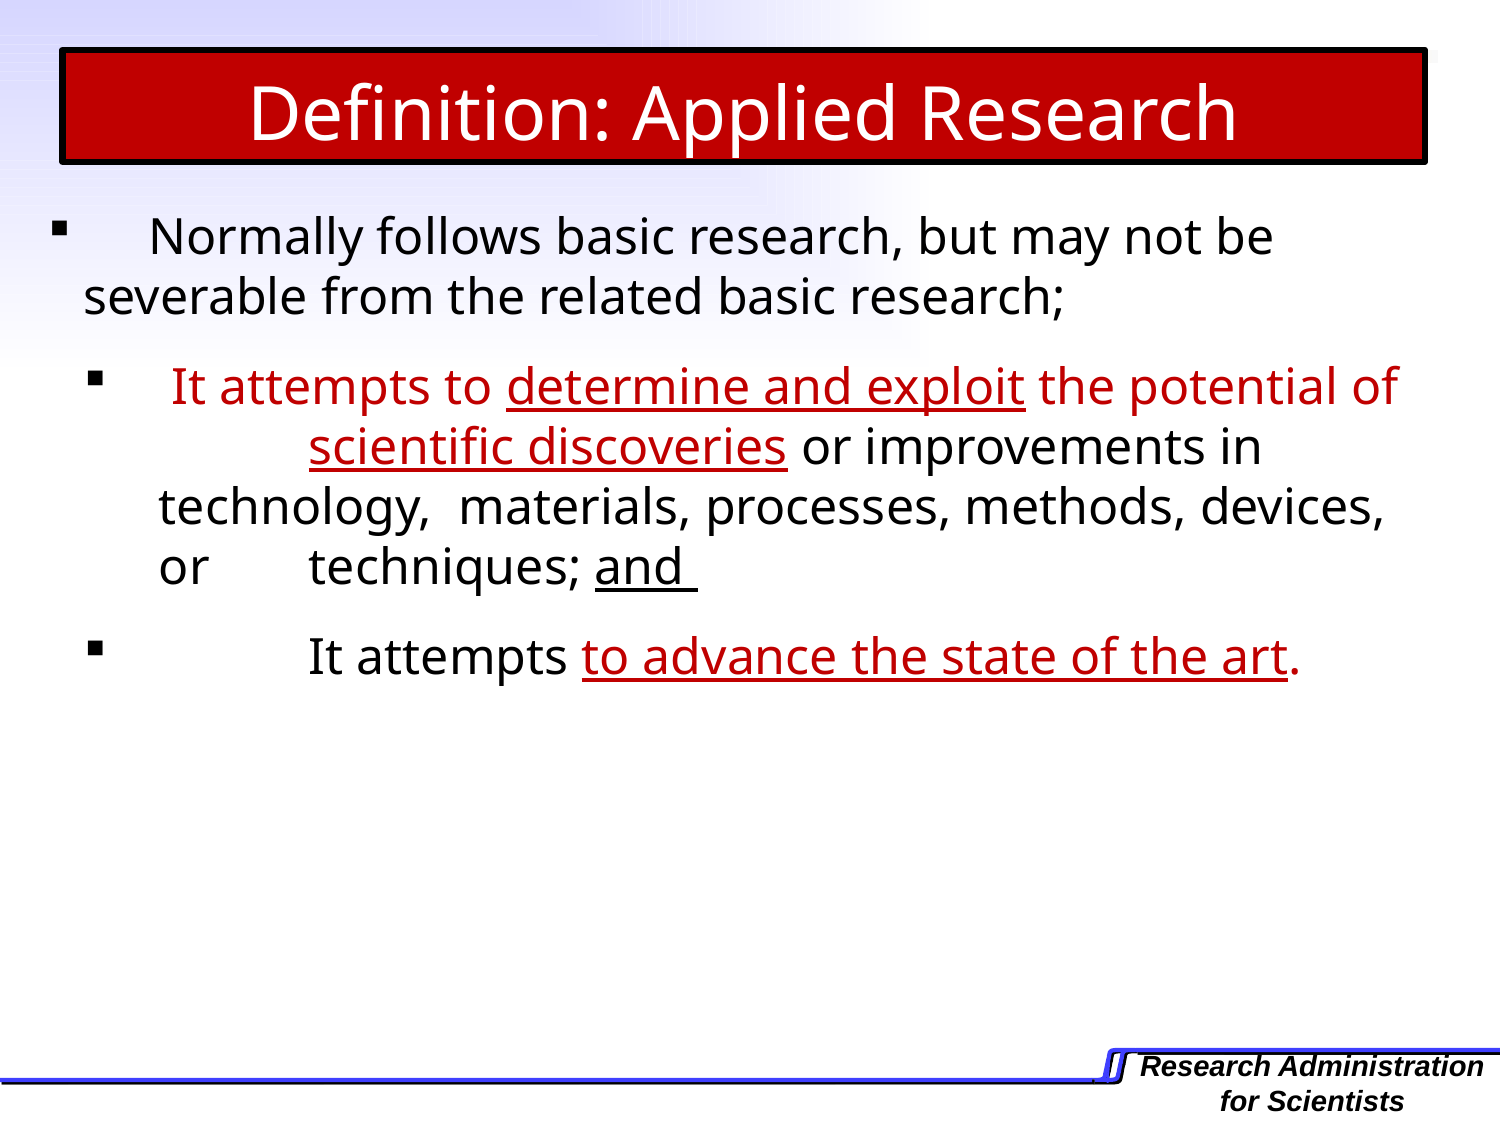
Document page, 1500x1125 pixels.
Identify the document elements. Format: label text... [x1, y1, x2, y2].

picture [1427, 50, 1438, 63]
text_box Normally follows basic research, but may not be severable from the related basic research; It attempts to determine and exploit the potential of scientific discoveries or improvements in technology, materials, processes, methods, devices, or techniques; and It attempts to advance the state of the art. [12, 137, 1450, 693]
text_box Definition: Applied Research [60, 48, 1427, 164]
